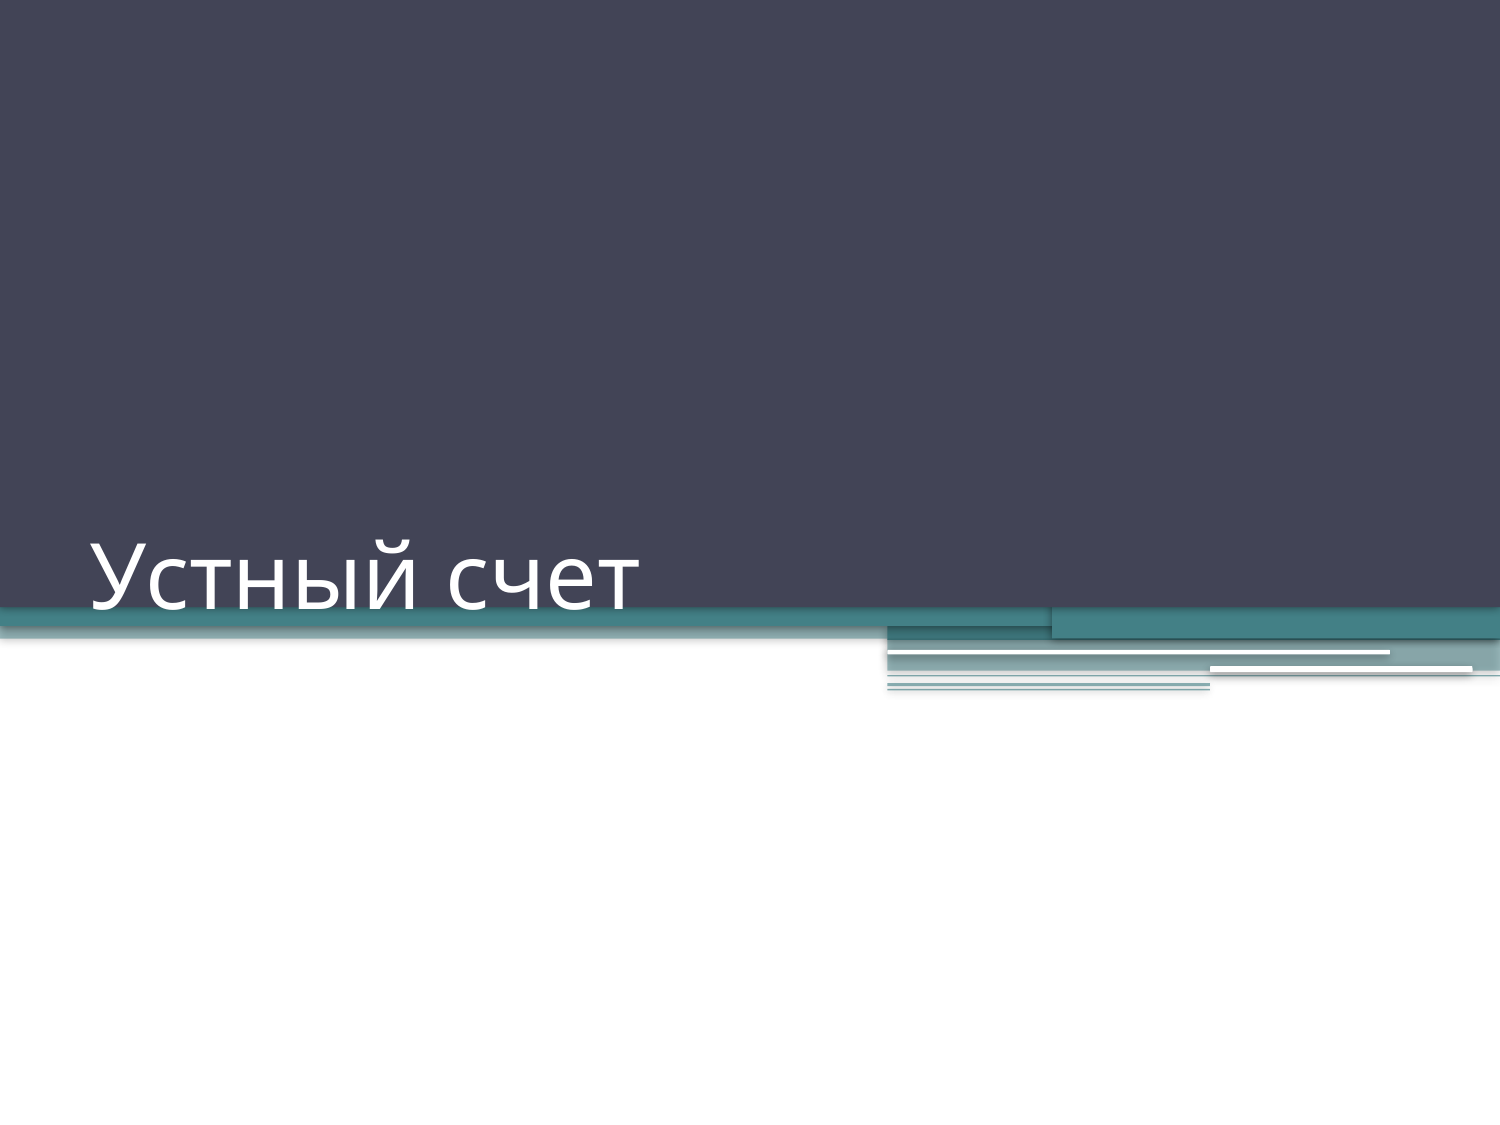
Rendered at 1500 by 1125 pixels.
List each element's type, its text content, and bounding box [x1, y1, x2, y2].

title Устный счет [75, 394, 1463, 636]
